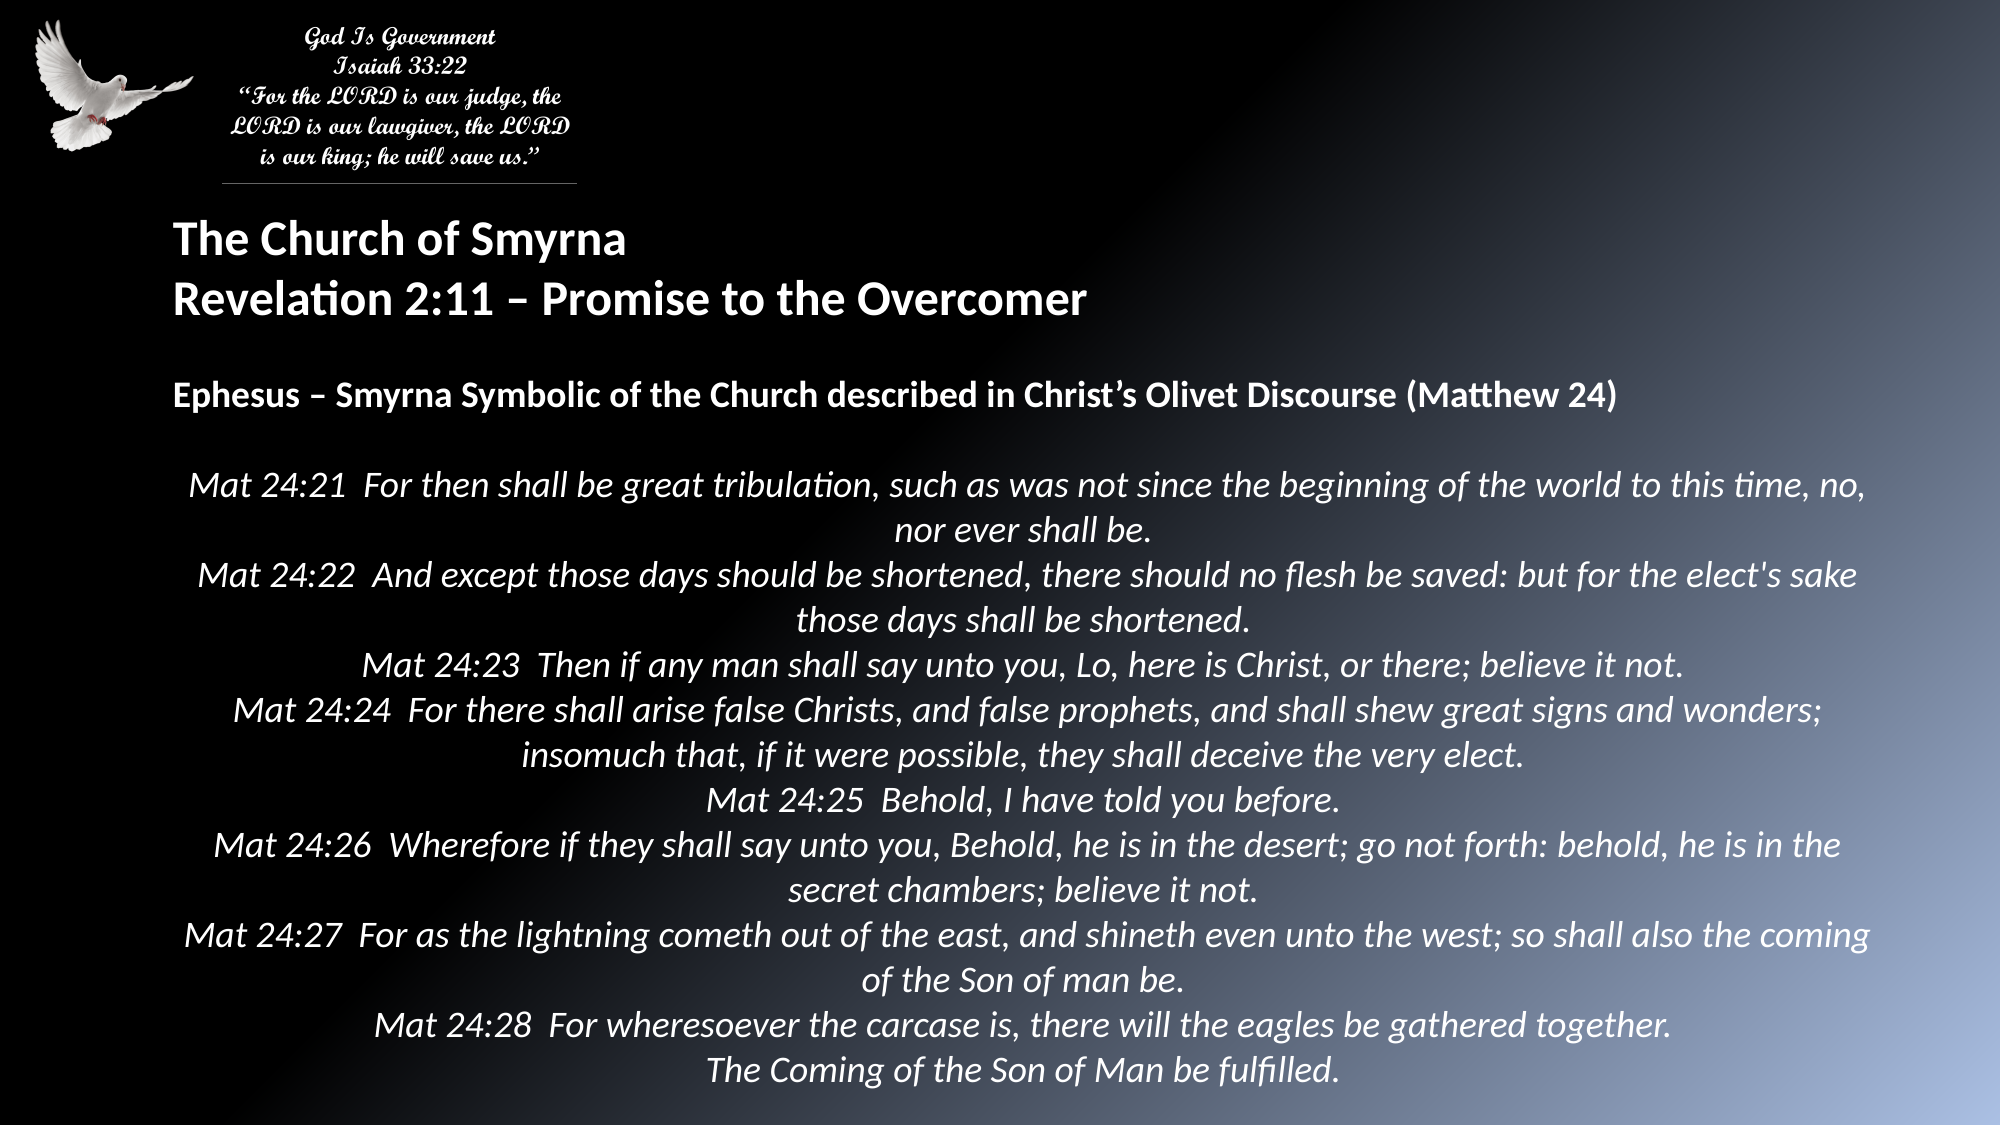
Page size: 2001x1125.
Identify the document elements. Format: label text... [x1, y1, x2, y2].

text_box The Church of Smyrna Revelation 2:11 – Promise to the Overcomer Ephesus – Smyrna Symbolic of the Church described in Christ’s Olivet Discourse (Matthew 24) Mat 24:21 For then shall be great tribulation, such as was not since the beginning of the world to this time, no, nor ever shall be. Mat 24:22 And except those days should be shortened, there should no flesh be saved: but for the elect's sake those days shall be shortened. Mat 24:23 Then if any man shall say unto you, Lo, here is Christ, or there; believe it not. Mat 24:24 For there shall arise false Christs, and false prophets, and shall shew great signs and wonders; insomuch that, if it were possible, they shall deceive the very elect. Mat 24:25 Behold, I have told you before. Mat 24:26 Wherefore if they shall say unto you, Behold, he is in the desert; go not forth: behold, he is in the secret chambers; believe it not. Mat 24:27 For as the lightning cometh out of the east, and shineth even unto the west; so shall also the coming of the Son of man be. Mat 24:28 For wheresoever the carcase is, there will the eagles be gathered together. The Coming of the Son of Man be fulfilled. [158, 197, 1898, 1098]
picture [0, 0, 577, 184]
